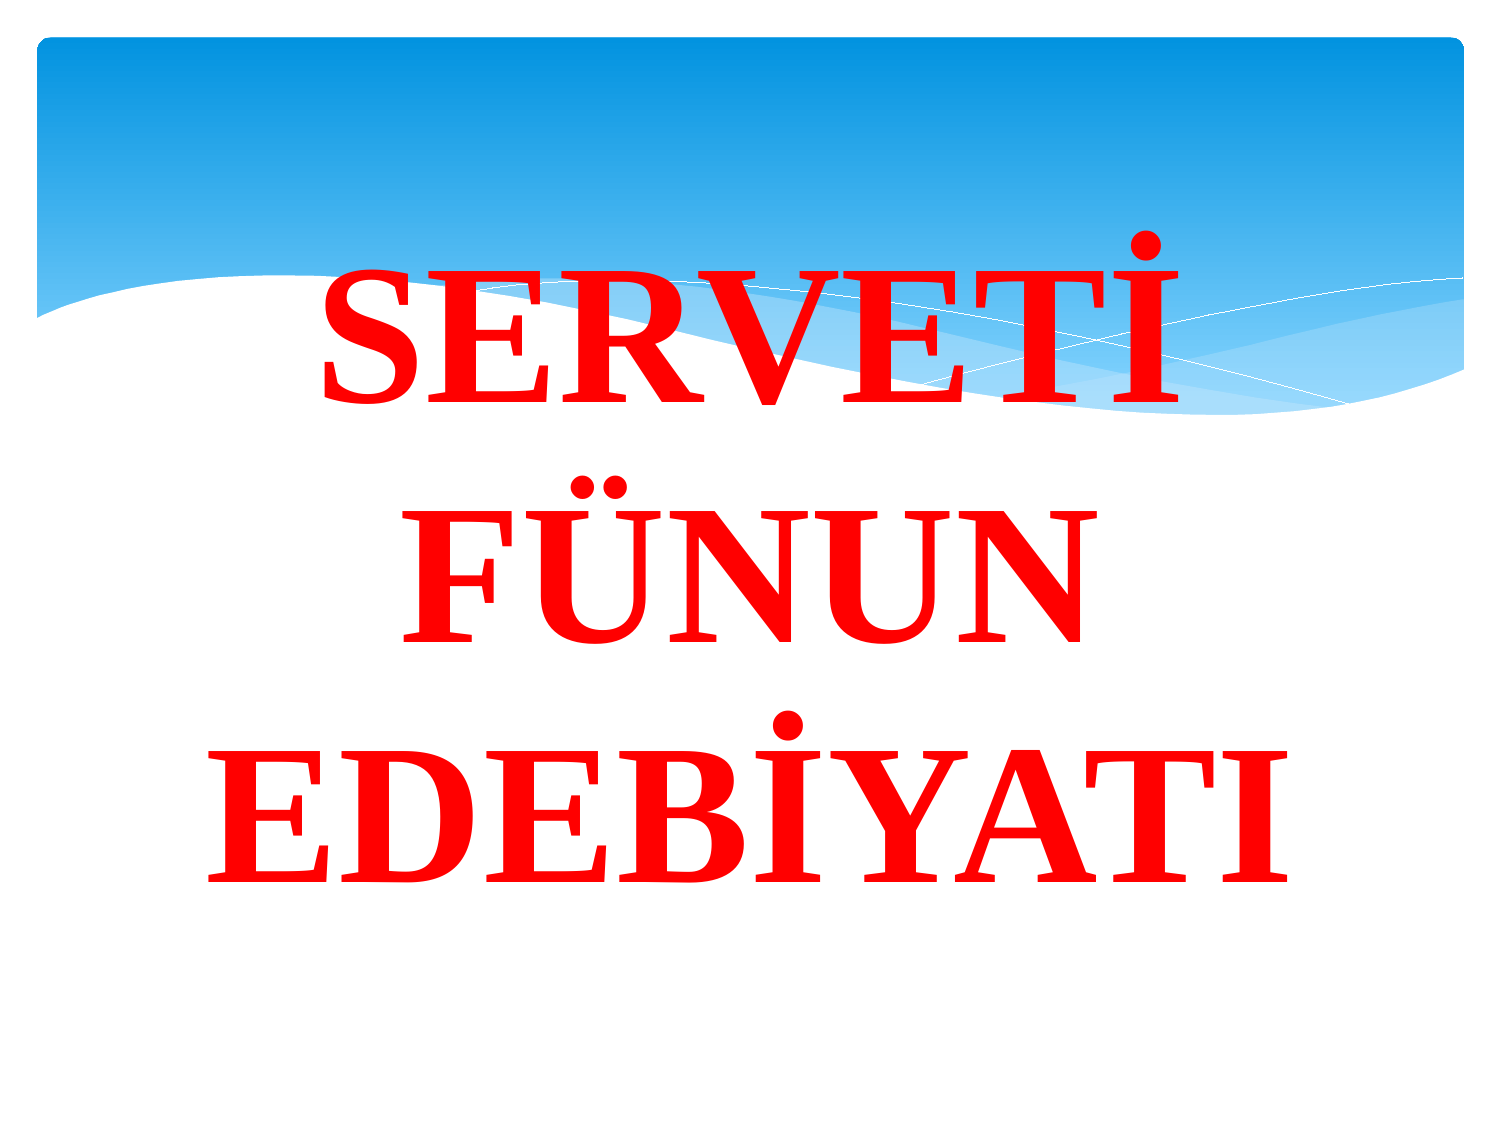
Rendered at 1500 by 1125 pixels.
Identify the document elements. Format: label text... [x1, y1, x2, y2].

title SERVETİ FÜNUN EDEBİYATI [75, 55, 1425, 1071]
